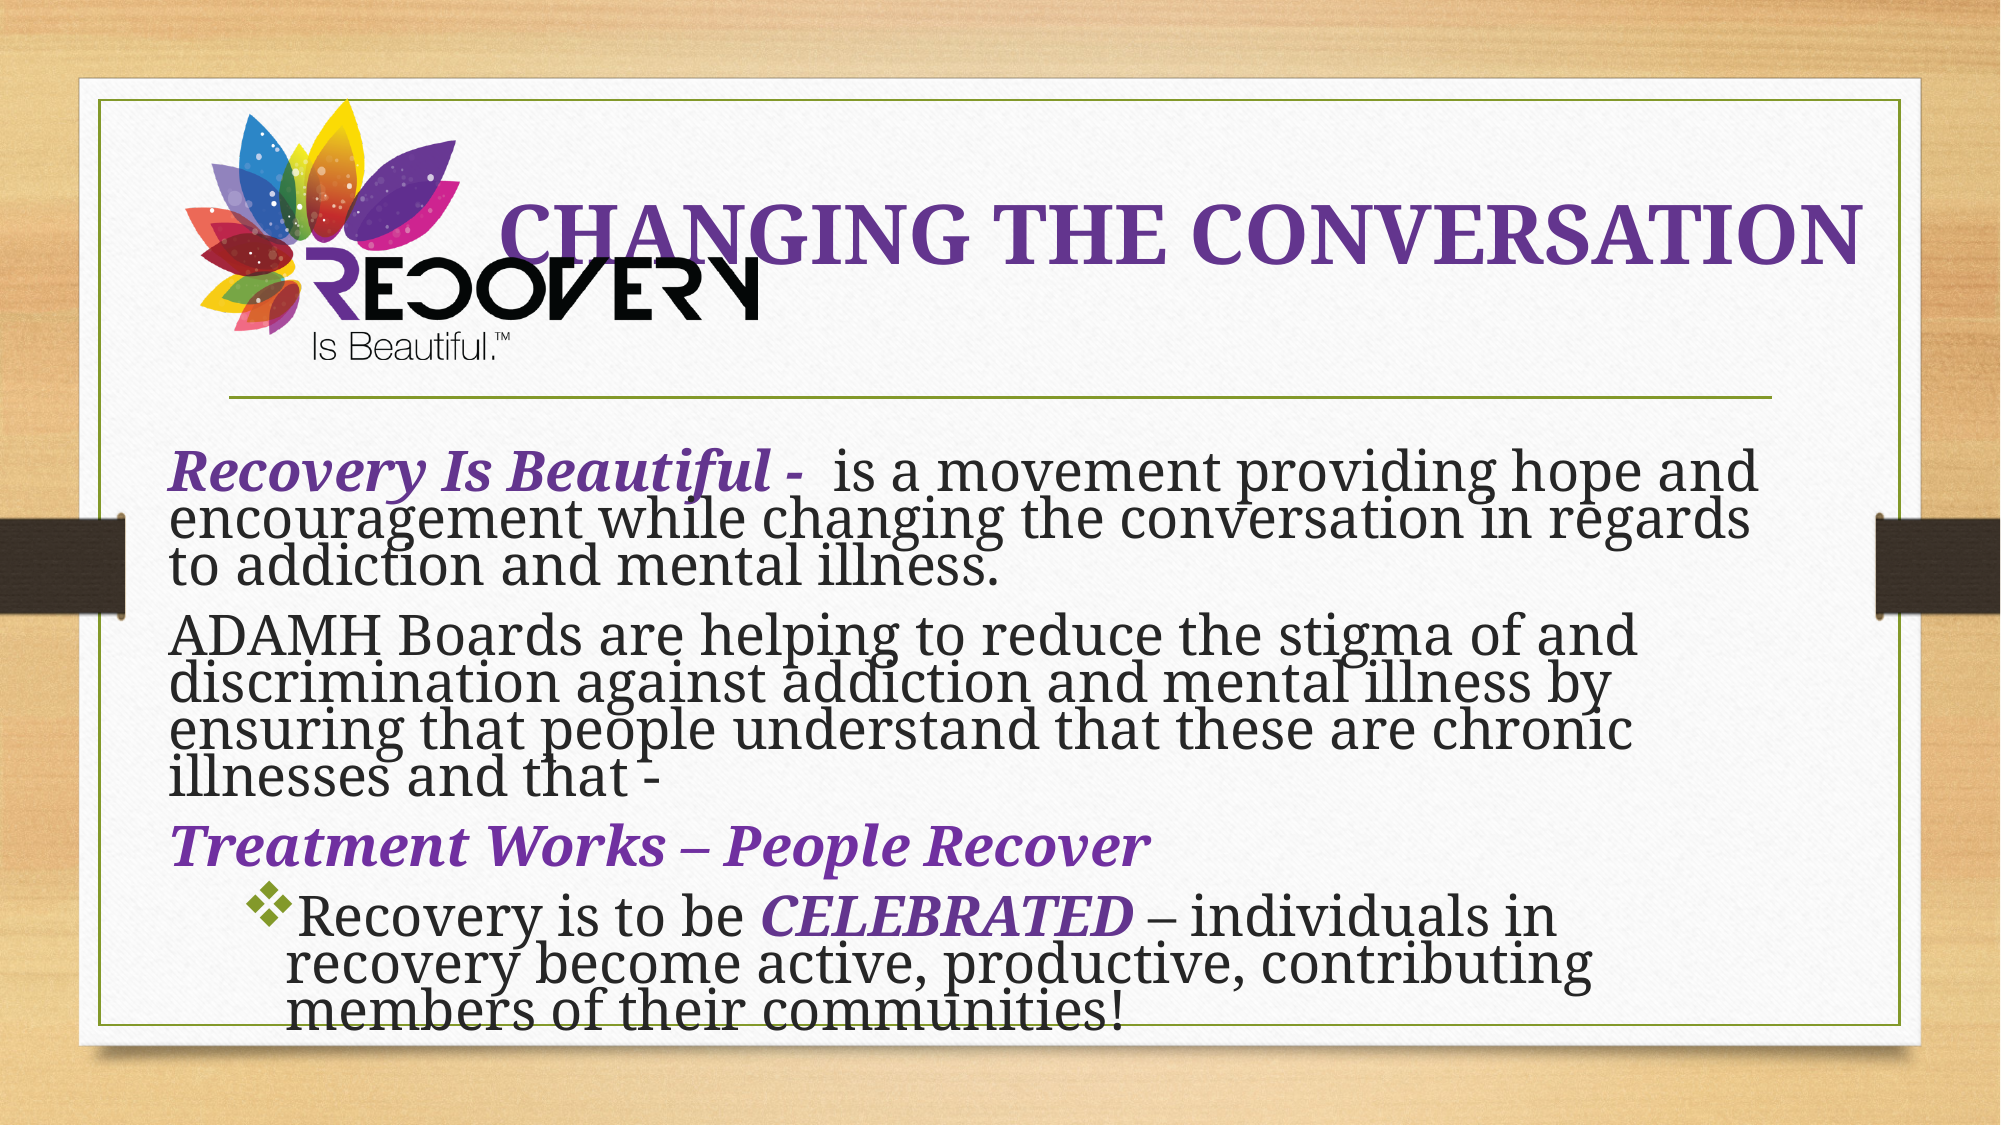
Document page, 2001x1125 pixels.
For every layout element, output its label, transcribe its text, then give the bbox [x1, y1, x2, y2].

picture [0, 0, 2001, 1125]
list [185, 98, 758, 361]
list Recovery Is Beautiful - is a movement providing hope and encouragement while changing the conversation in regards to addiction and mental illness. ADAMH Boards are helping to reduce the stigma of and discrimination against addiction and mental illness by ensuring that people understand that these are chronic illnesses and that - Treatment Works – People Recover Recovery is to be CELEBRATED – individuals in recovery become active, productive, contributing members of their communities! [153, 366, 1822, 1054]
title Changing the Conversation [758, 125, 1888, 338]
